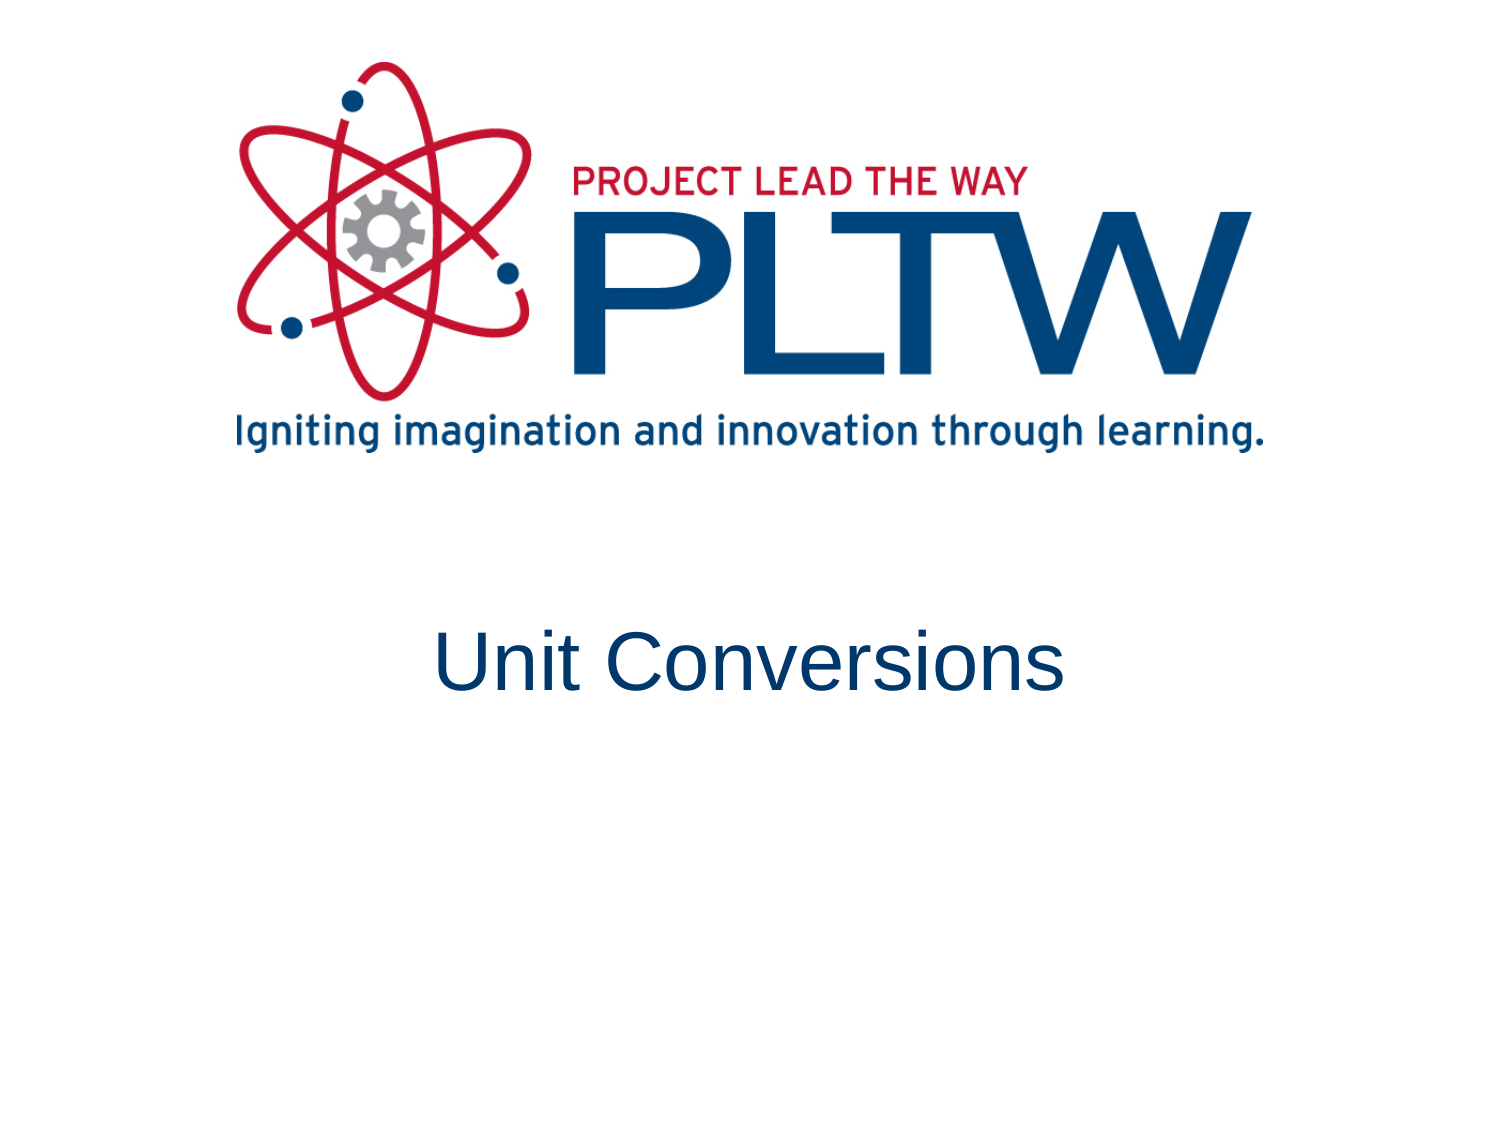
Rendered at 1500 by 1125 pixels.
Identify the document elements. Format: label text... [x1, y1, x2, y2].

picture [237, 62, 1263, 453]
title Unit Conversions [112, 600, 1388, 725]
